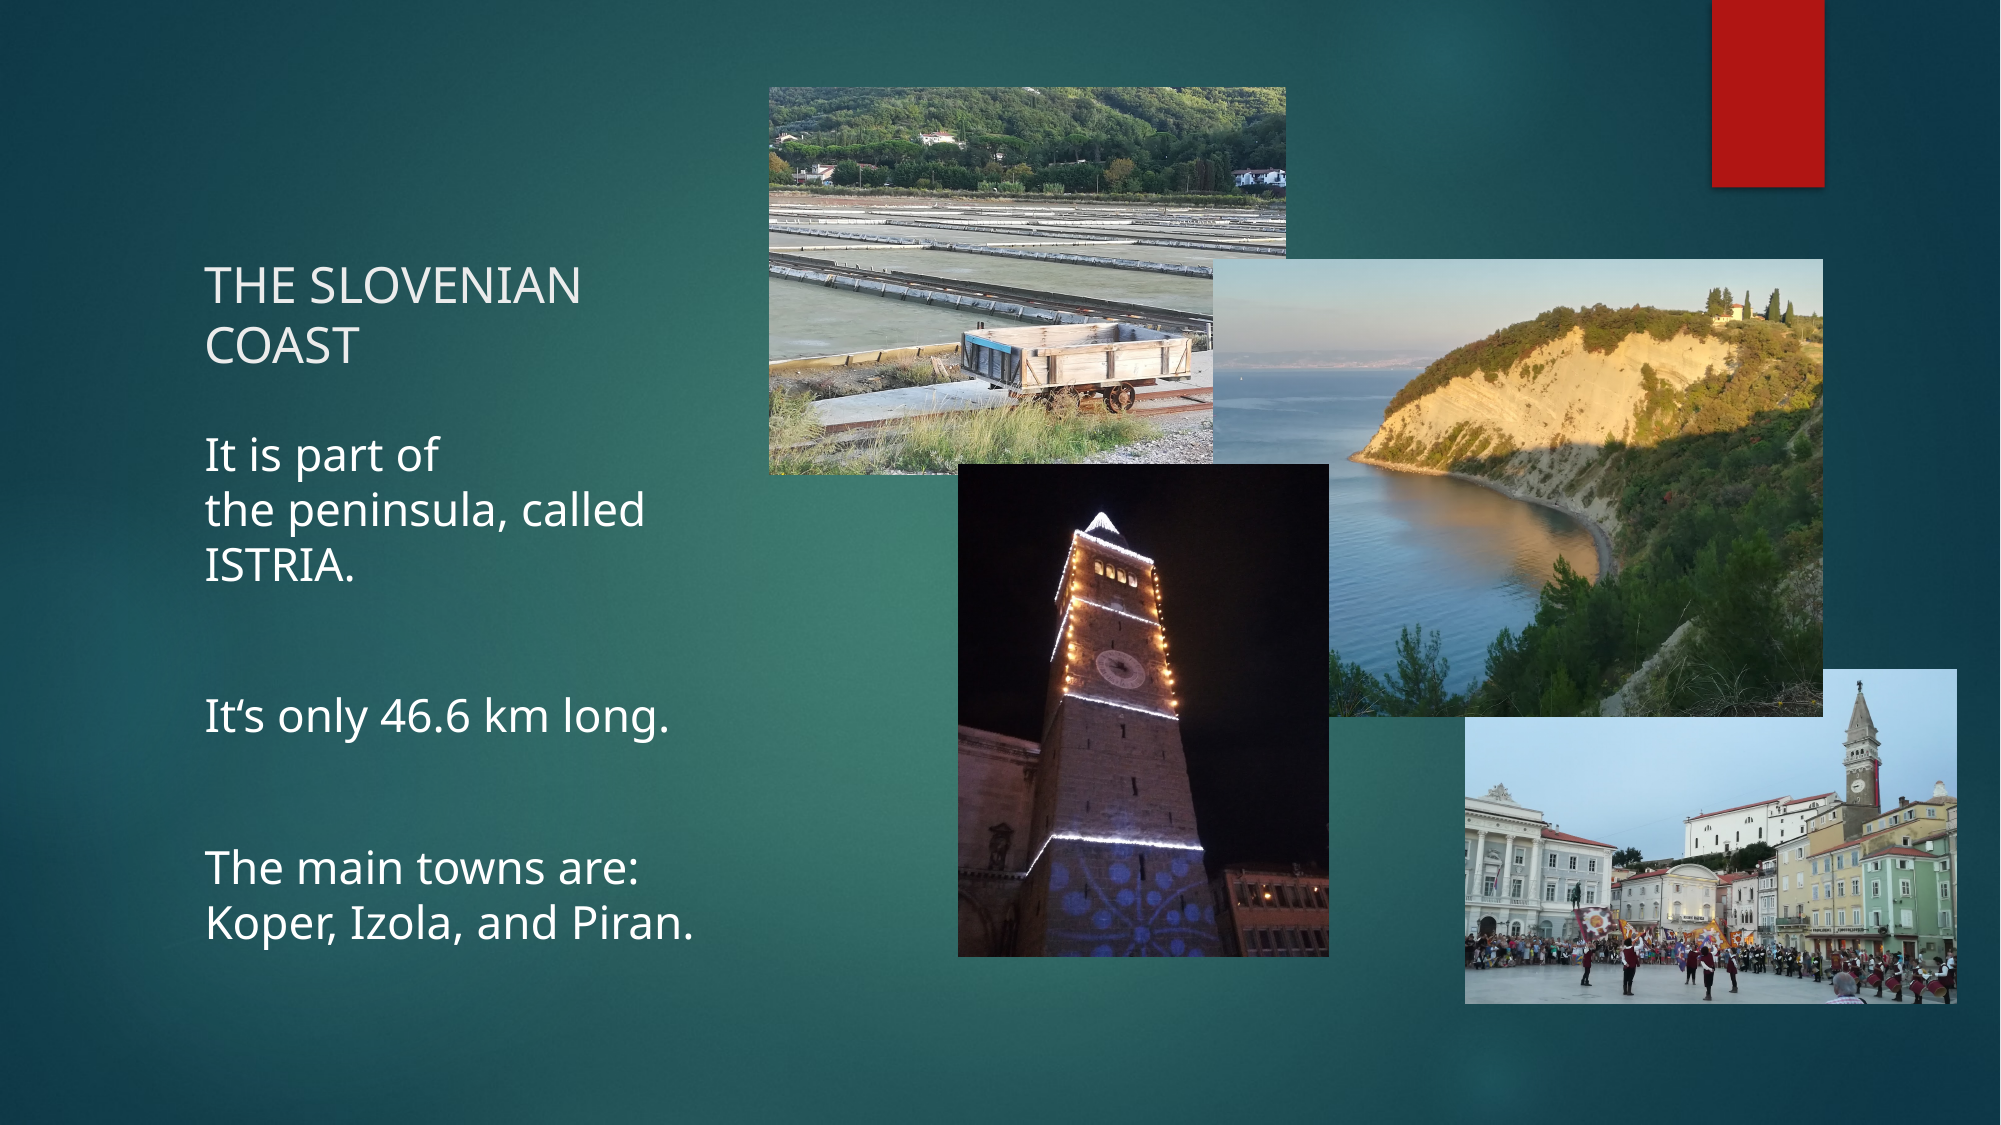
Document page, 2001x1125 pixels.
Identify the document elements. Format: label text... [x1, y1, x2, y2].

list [768, 86, 1287, 476]
picture [0, 0, 2001, 1125]
title THE SLOVENIAN COAST [189, 143, 748, 382]
list It is part of the peninsula, called ISTRIA. It‘s only 46.6 km long. The main towns are: Koper, Izola, and Piran. [189, 417, 748, 1016]
